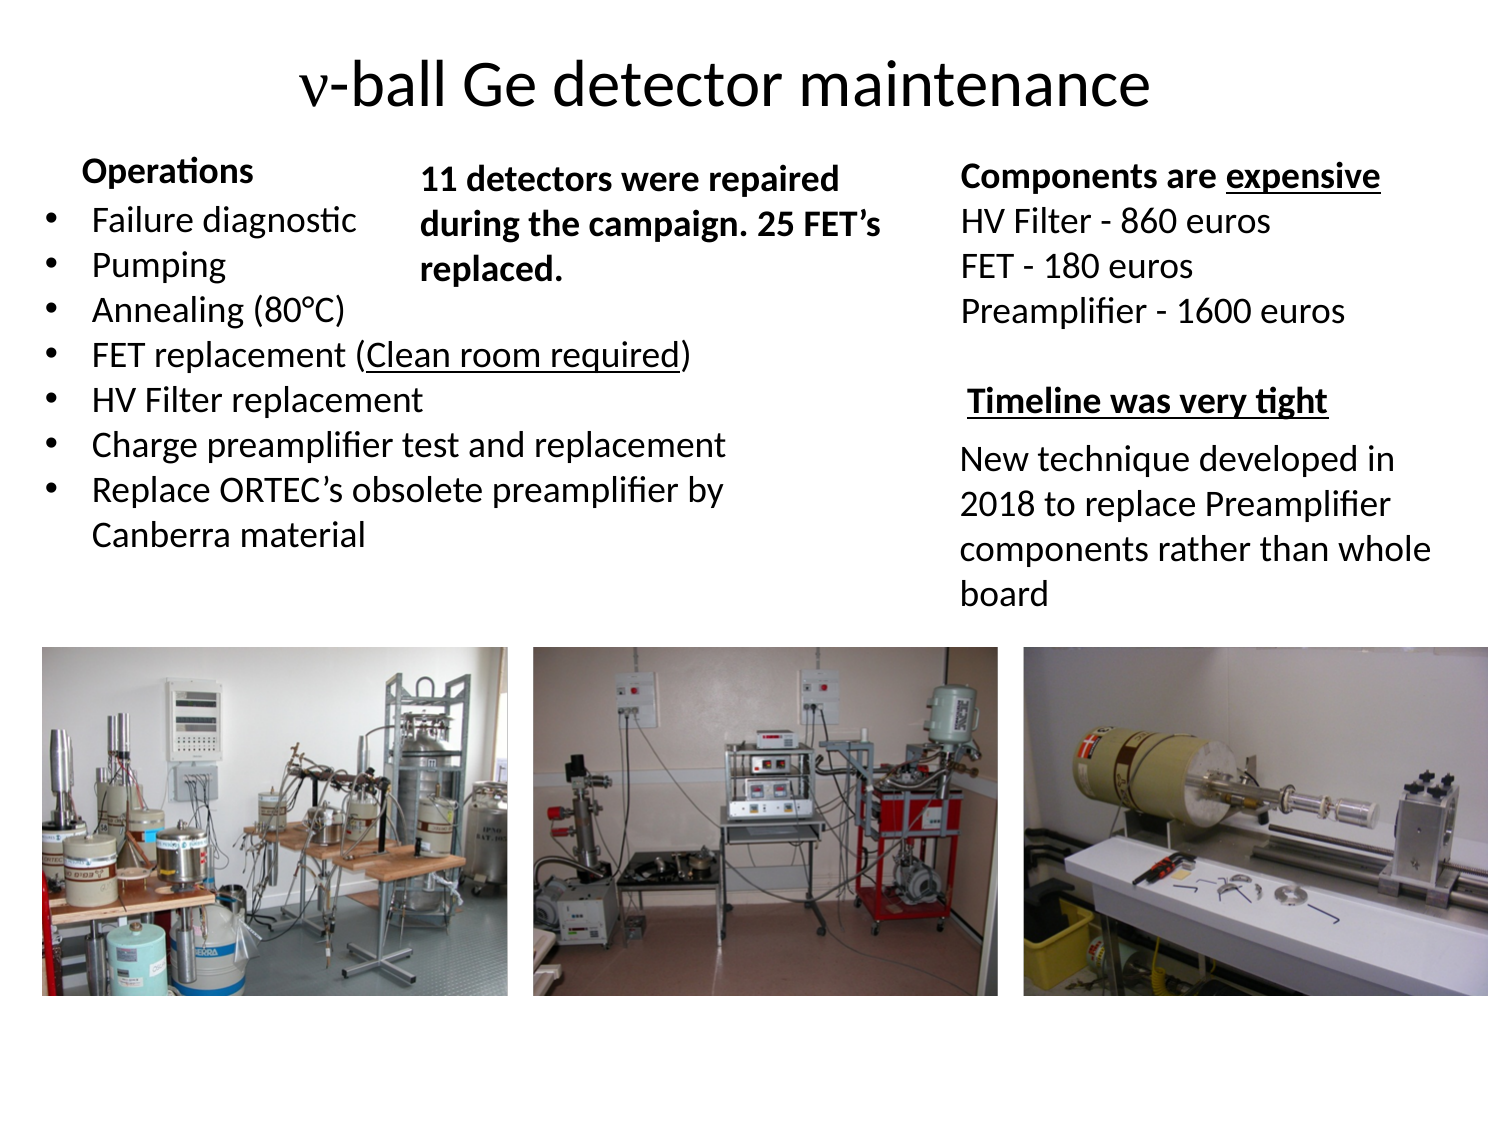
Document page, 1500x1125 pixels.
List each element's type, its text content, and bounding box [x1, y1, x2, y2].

text_box Failure diagnostic Pumping Annealing (80°C) FET replacement (Clean room required) HV Filter replacement Charge preamplifier test and replacement Replace ORTEC’s obsolete preamplifier by Canberra material [30, 187, 781, 563]
text_box Timeline was very tight [952, 368, 1344, 429]
text_box New technique developed in 2018 to replace Preamplifier components rather than whole board [944, 426, 1487, 621]
text_box 11 detectors were repaired during the campaign. 25 FET’s replaced. [405, 146, 926, 296]
picture [42, 647, 1489, 997]
text_box ν-ball Ge detector maintenance [284, 32, 1183, 128]
text_box Operations [67, 138, 270, 199]
text_box Components are expensive HV Filter - 860 euros FET - 180 euros Preamplifier - 1600 euros [946, 144, 1397, 339]
